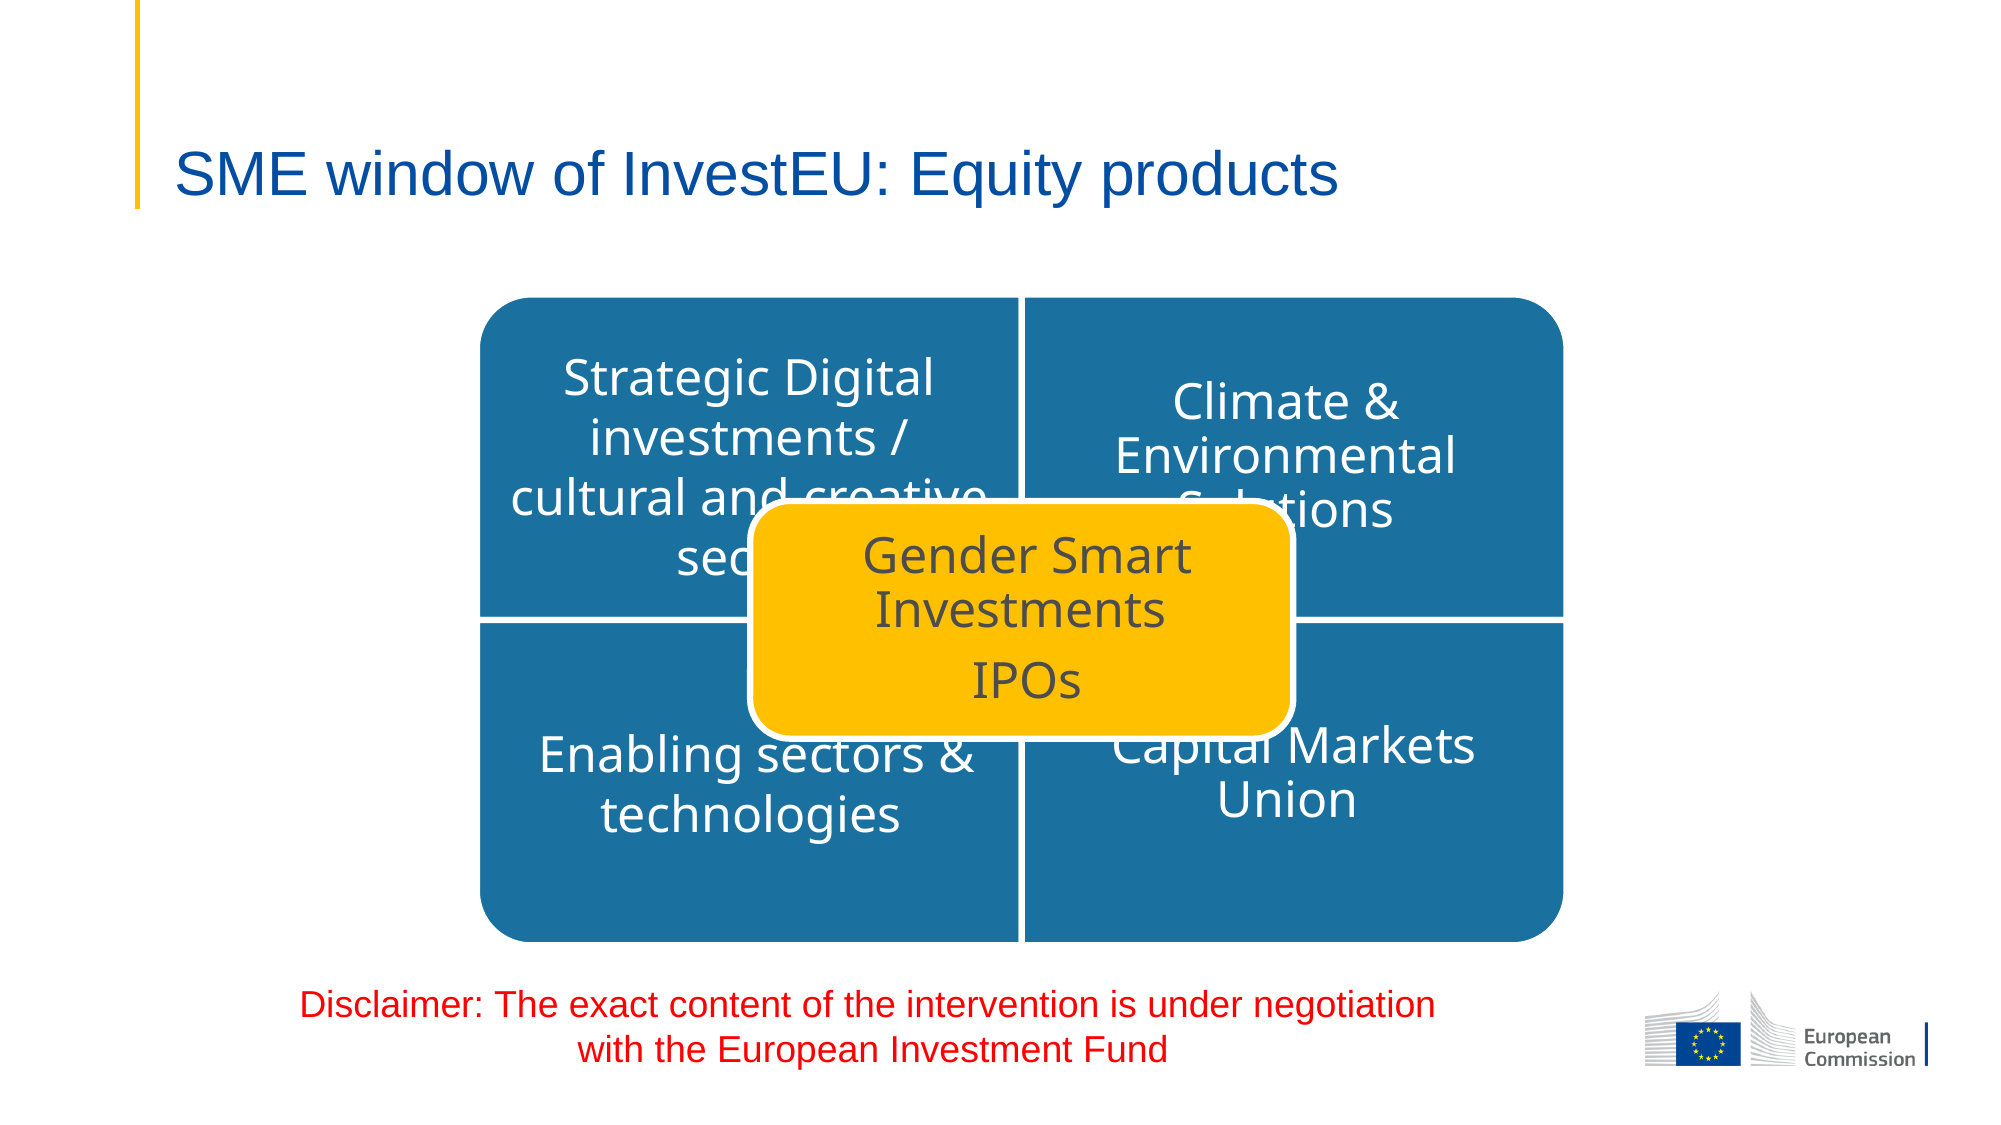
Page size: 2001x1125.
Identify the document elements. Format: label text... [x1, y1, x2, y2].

picture [1645, 991, 1928, 1066]
text_box Disclaimer: The exact content of the intervention is under negotiation with the European Investment Fund [203, 972, 1543, 1077]
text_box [476, 294, 1567, 946]
title SME window of InvestEU: Equity products [159, 80, 1885, 209]
